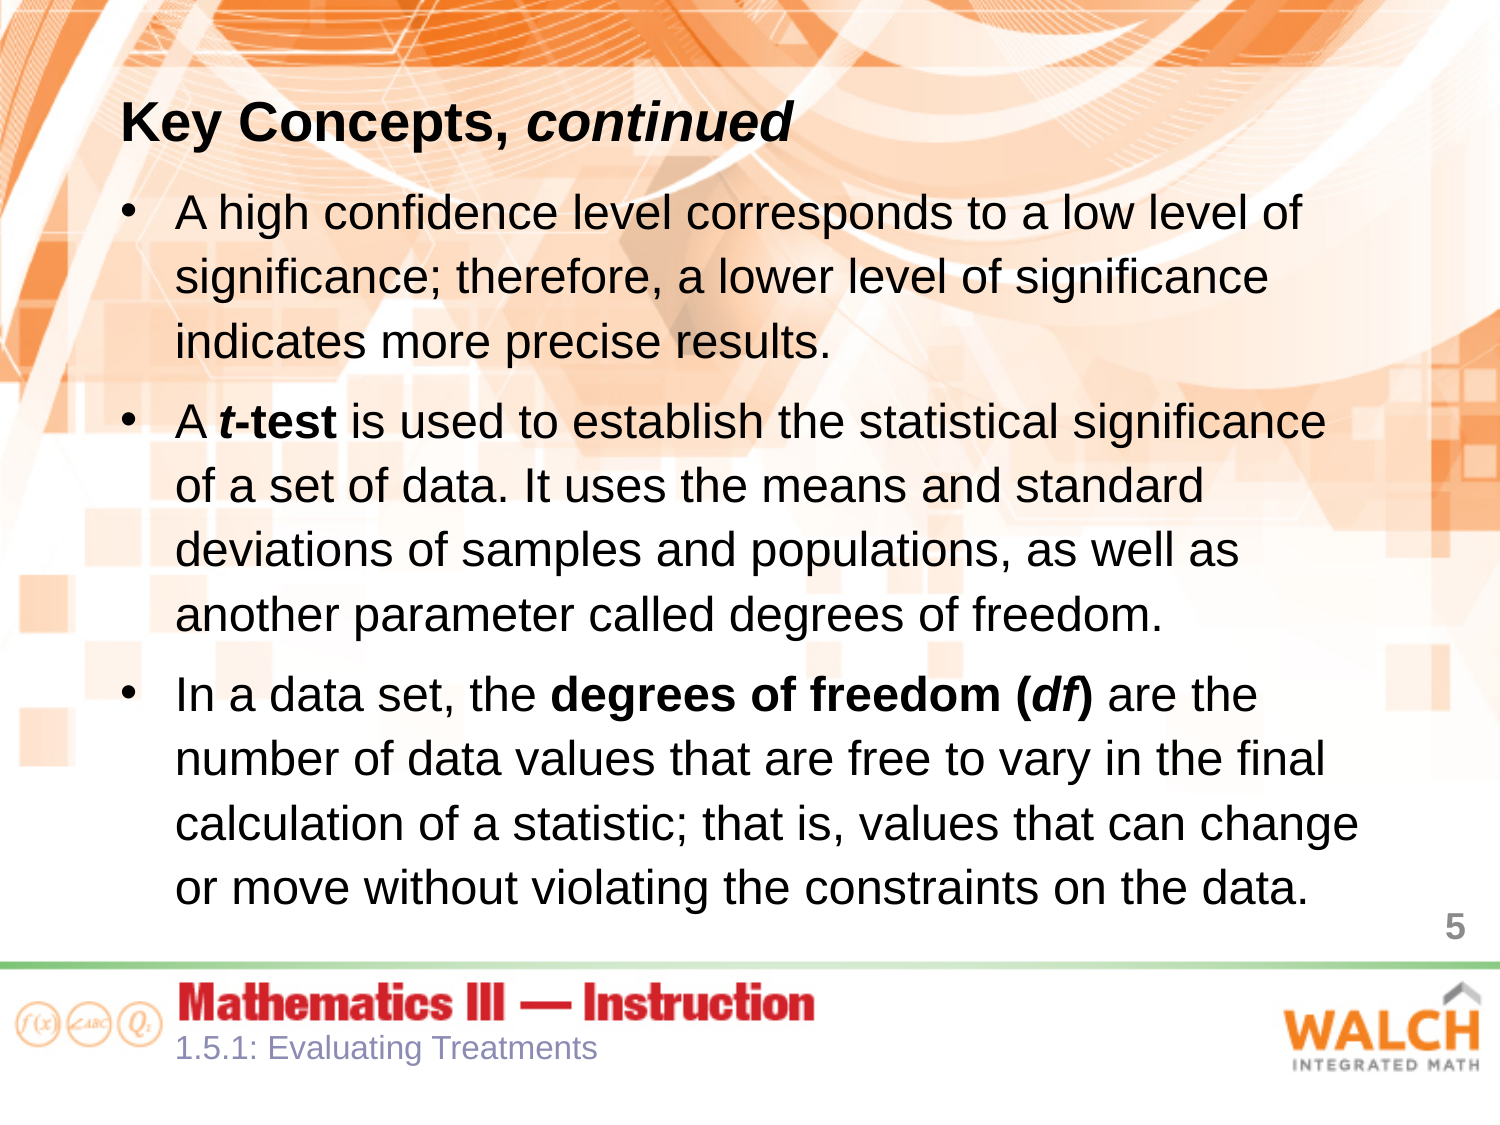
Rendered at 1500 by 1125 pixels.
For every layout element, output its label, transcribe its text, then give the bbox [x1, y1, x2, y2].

footer 1.5.1: Evaluating Treatments [160, 1024, 1102, 1069]
picture [0, 0, 1500, 1091]
subtitle Key Concepts, continued A high confidence level corresponds to a low level of significance; therefore, a lower level of significance indicates more precise results. A t-test is used to establish the statistical significance of a set of data. It uses the means and standard deviations of samples and populations, as well as another parameter called degrees of freedom. In a data set, the degrees of freedom (df) are the number of data values that are free to vary in the final calculation of a statistic; that is, values that can change or move without violating the constraints on the data. [105, 70, 1394, 934]
slide_number 5 [1361, 901, 1481, 949]
